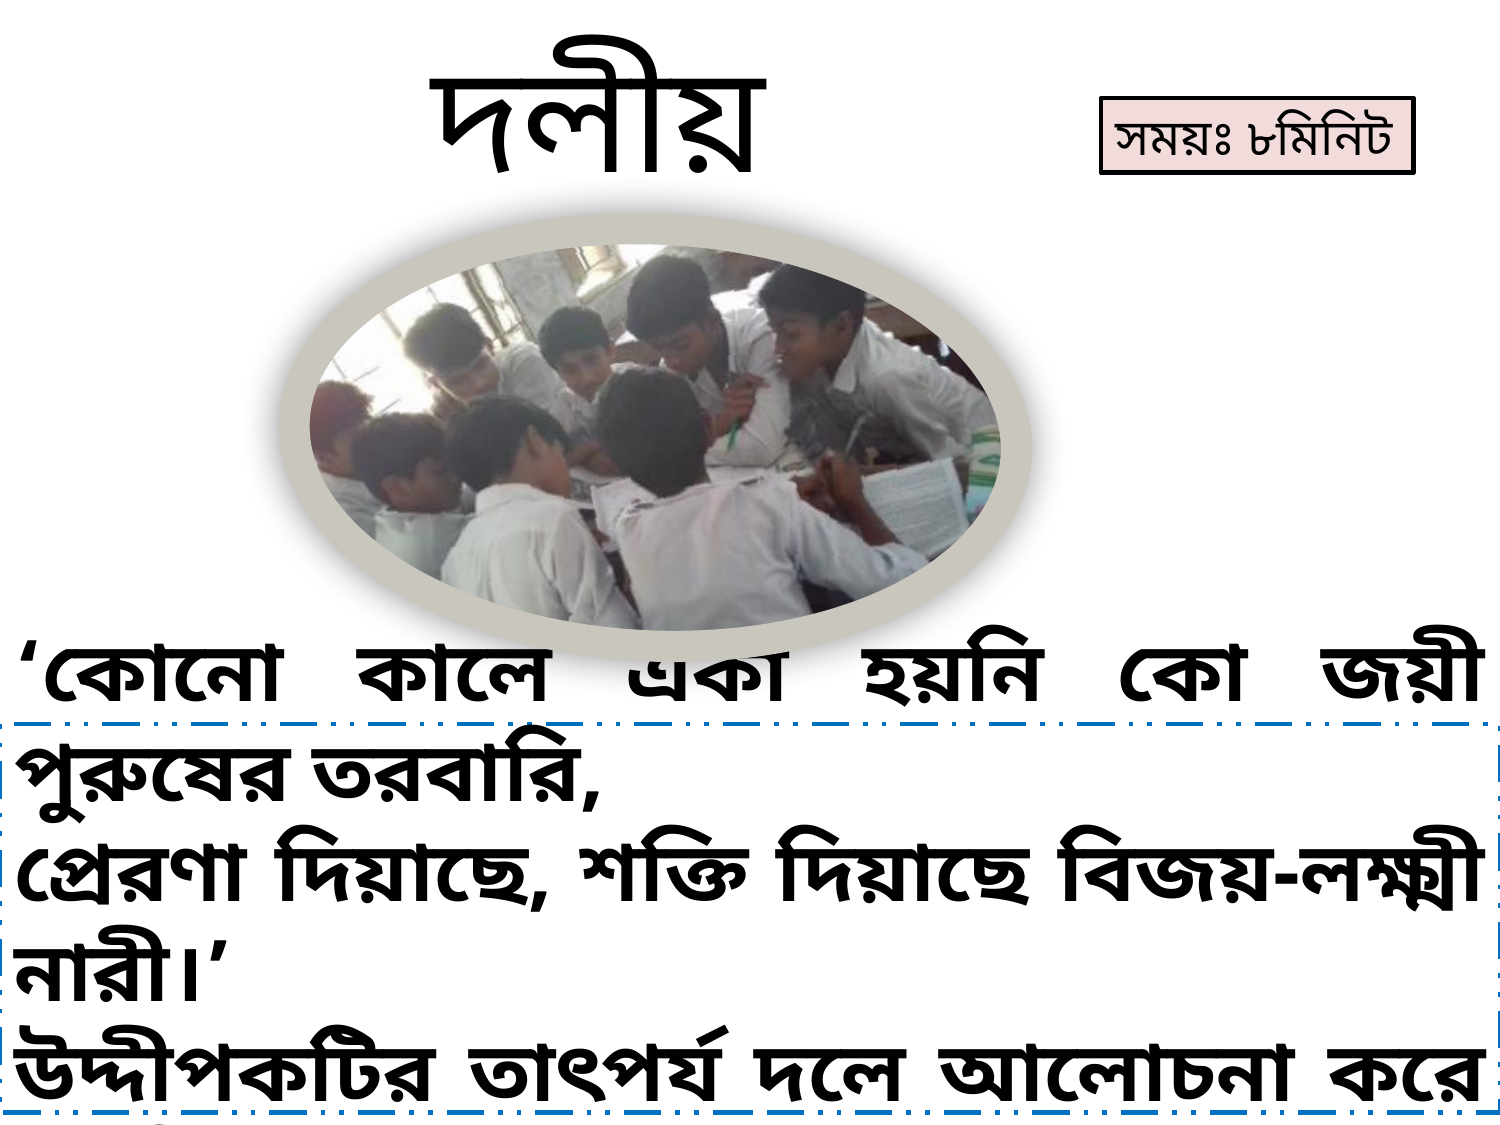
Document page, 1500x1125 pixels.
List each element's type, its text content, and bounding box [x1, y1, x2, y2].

text_box সময়ঃ ৮মিনিট [1101, 98, 1414, 173]
text_box ‘কোনো কালে একা হয়নি কো জয়ী পুরুষের তরবারি, প্রেরণা দিয়াছে, শক্তি দিয়াছে বিজয়-লক্ষ্মী নারী।’ উদ্দীপকটির তাৎপর্য দলে আলোচনা করে ছয়টি বাক্যে লেখ। [0, 722, 1500, 1115]
picture [293, 228, 1017, 647]
text_box দলীয় কাজ [416, 15, 1004, 227]
